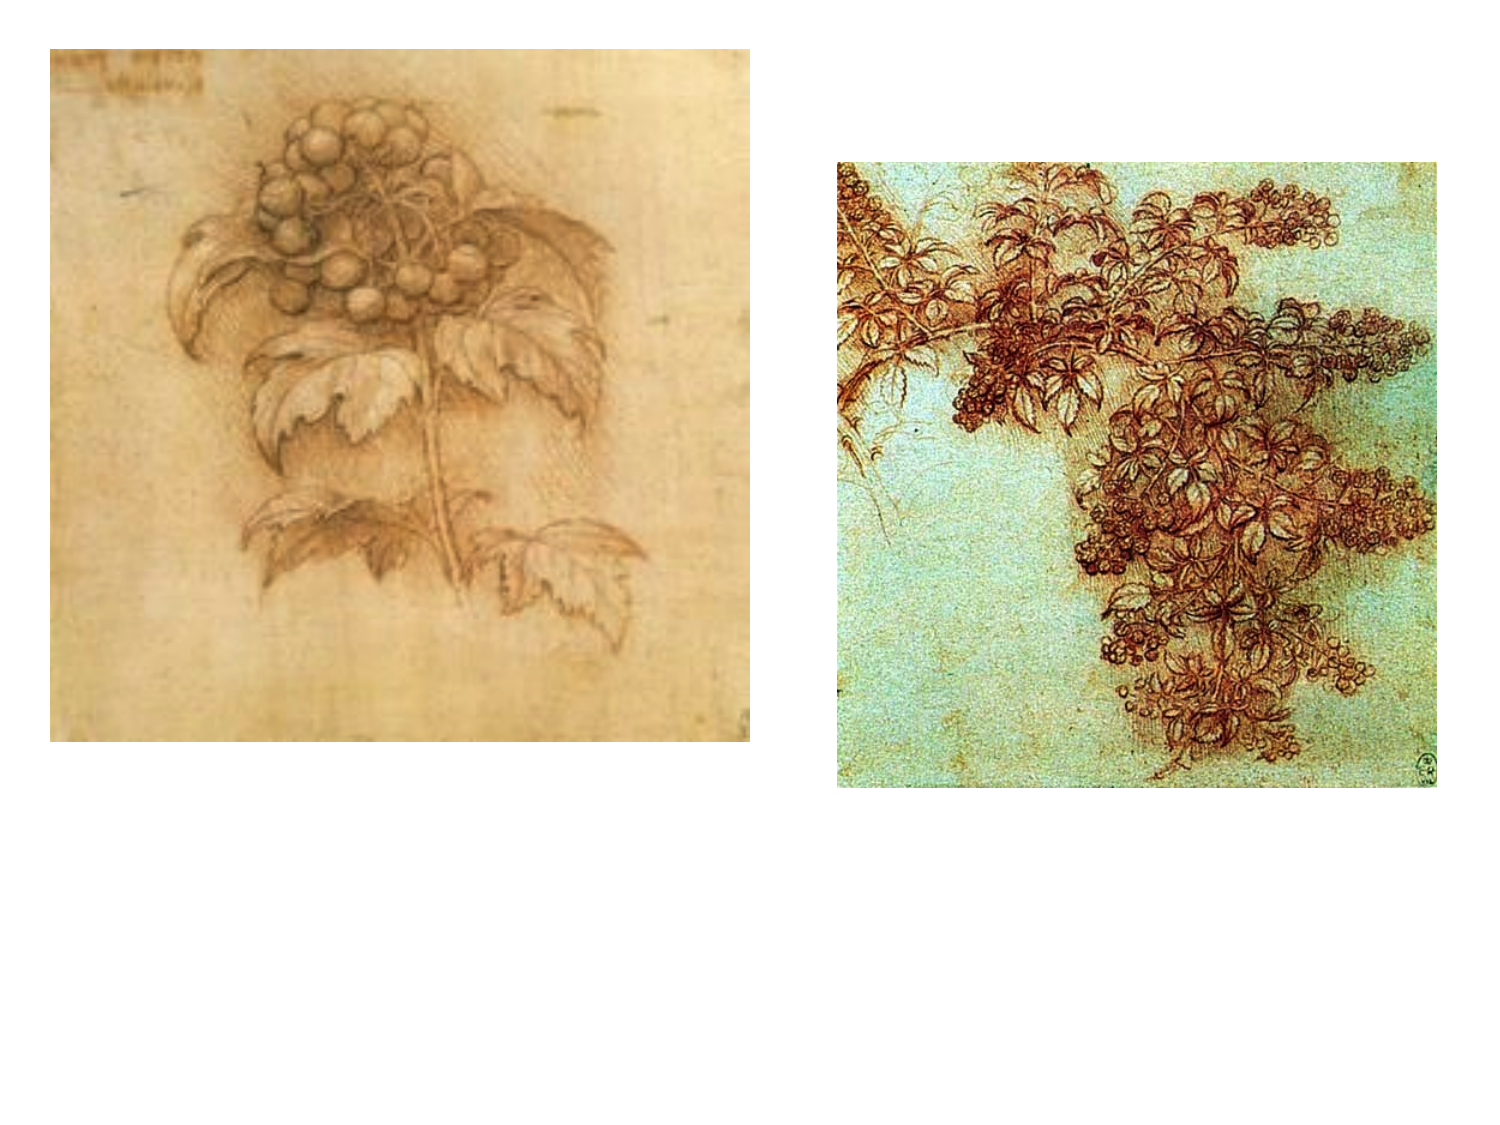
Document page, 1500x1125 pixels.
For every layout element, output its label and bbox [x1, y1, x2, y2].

picture [837, 162, 1437, 788]
picture [49, 49, 751, 742]
